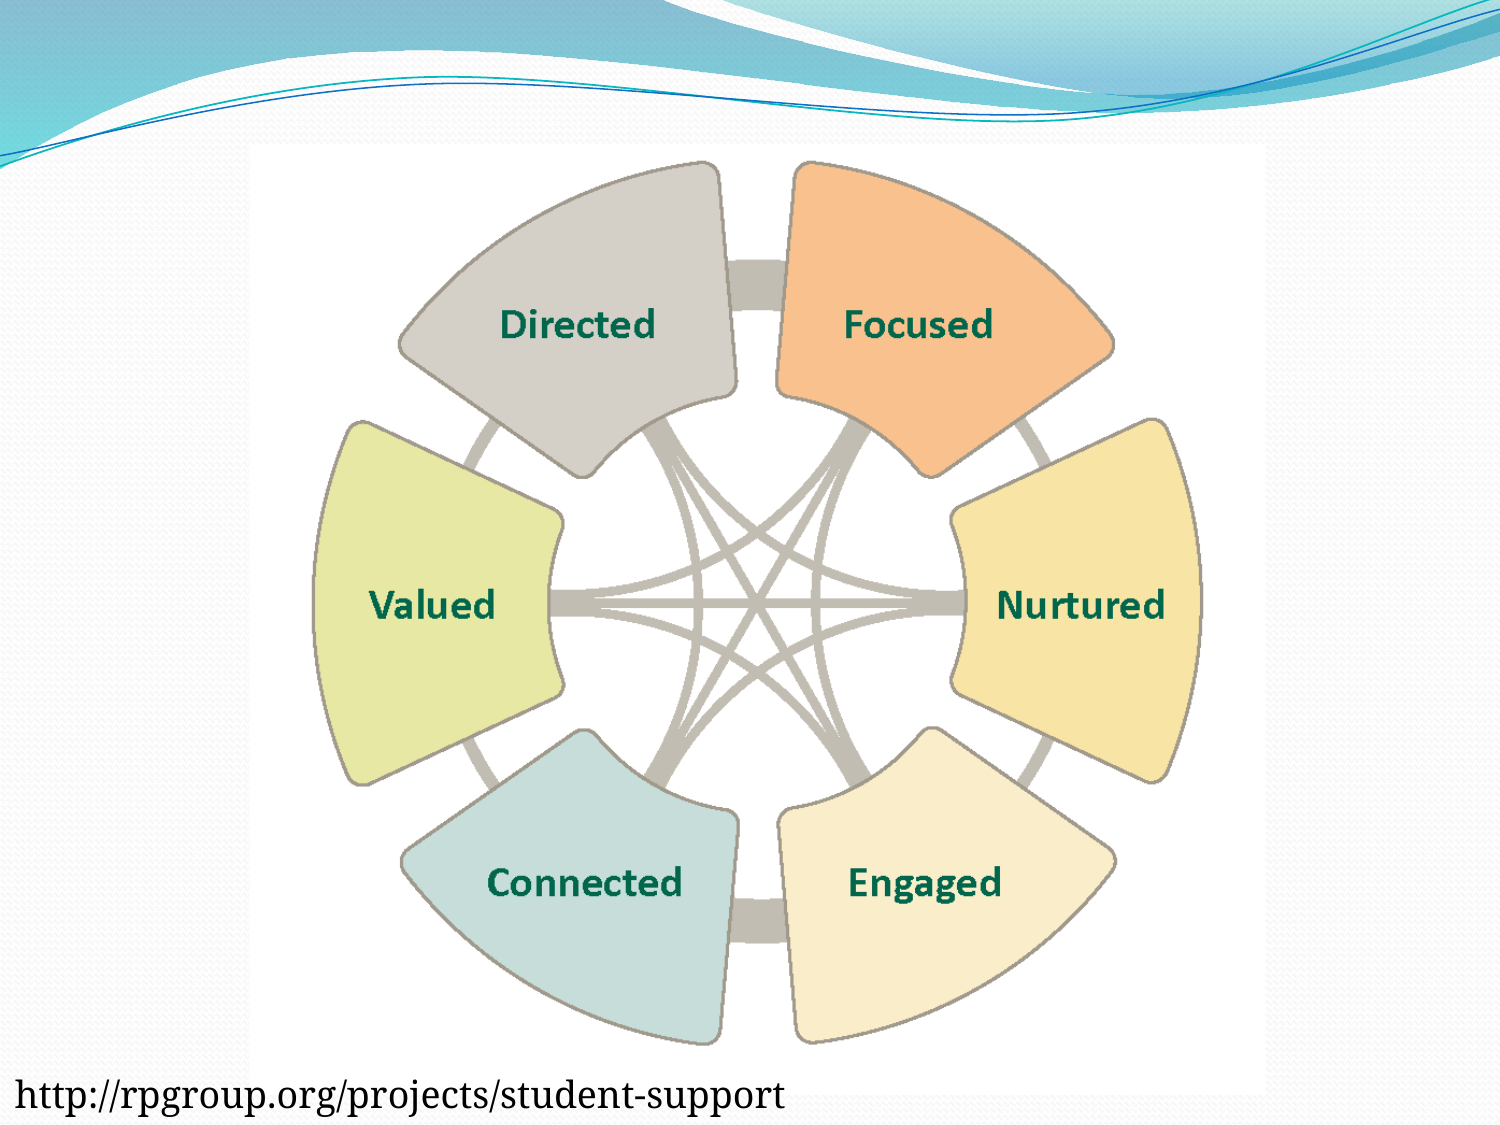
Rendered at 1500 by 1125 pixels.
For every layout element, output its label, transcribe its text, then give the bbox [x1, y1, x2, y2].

picture [249, 144, 1266, 1095]
text_box http://rpgroup.org/projects/student-support [0, 1064, 843, 1124]
